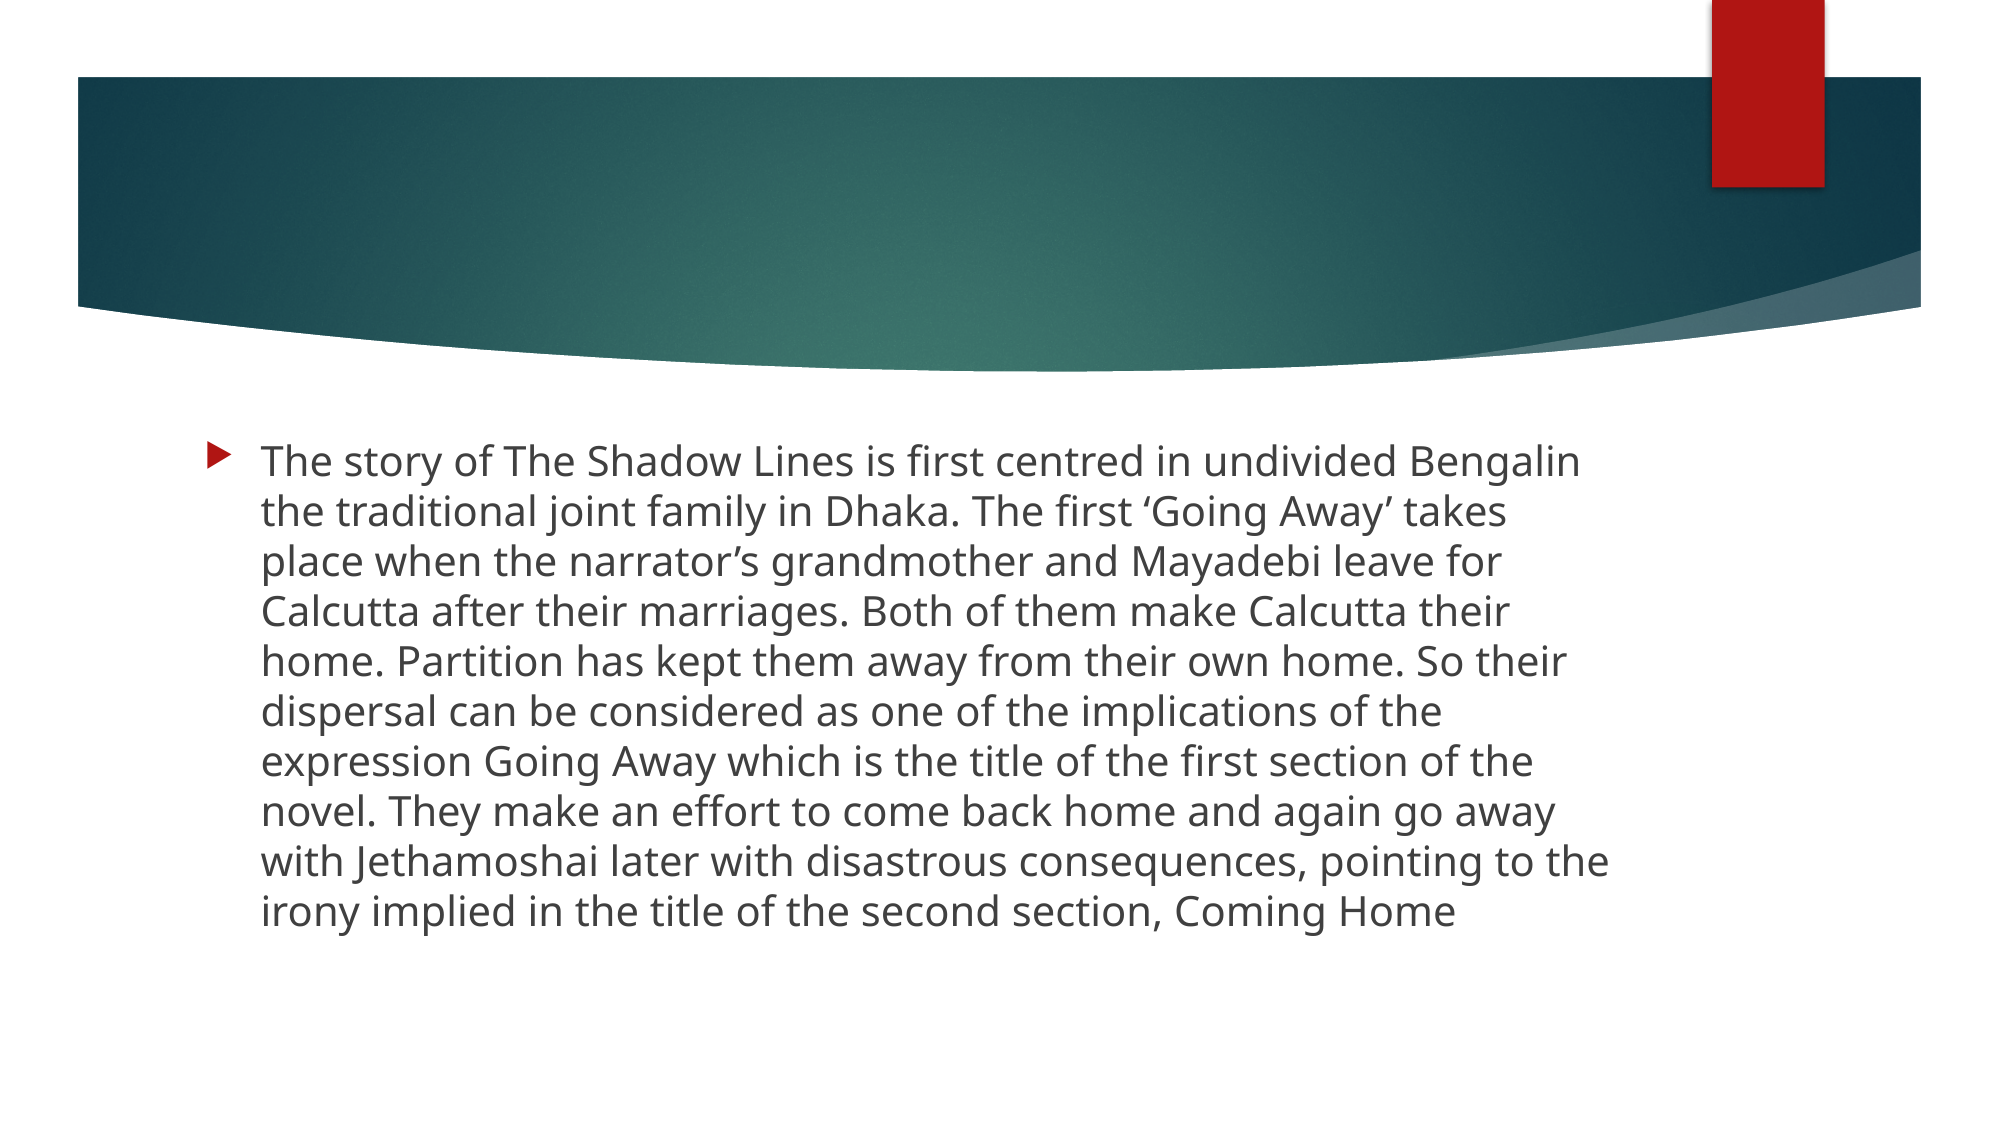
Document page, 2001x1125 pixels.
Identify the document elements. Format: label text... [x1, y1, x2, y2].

list The story of The Shadow Lines is first centred in undivided Bengalin the traditional joint family in Dhaka. The first ‘Going Away’ takes place when the narrator’s grandmother and Mayadebi leave for Calcutta after their marriages. Both of them make Calcutta their home. Partition has kept them away from their own home. So their dispersal can be considered as one of the implications of the expression Going Away which is the title of the first section of the novel. They make an effort to come back home and again go away with Jethamoshai later with disastrous consequences, pointing to the irony implied in the title of the second section, Coming Home [189, 427, 1638, 988]
